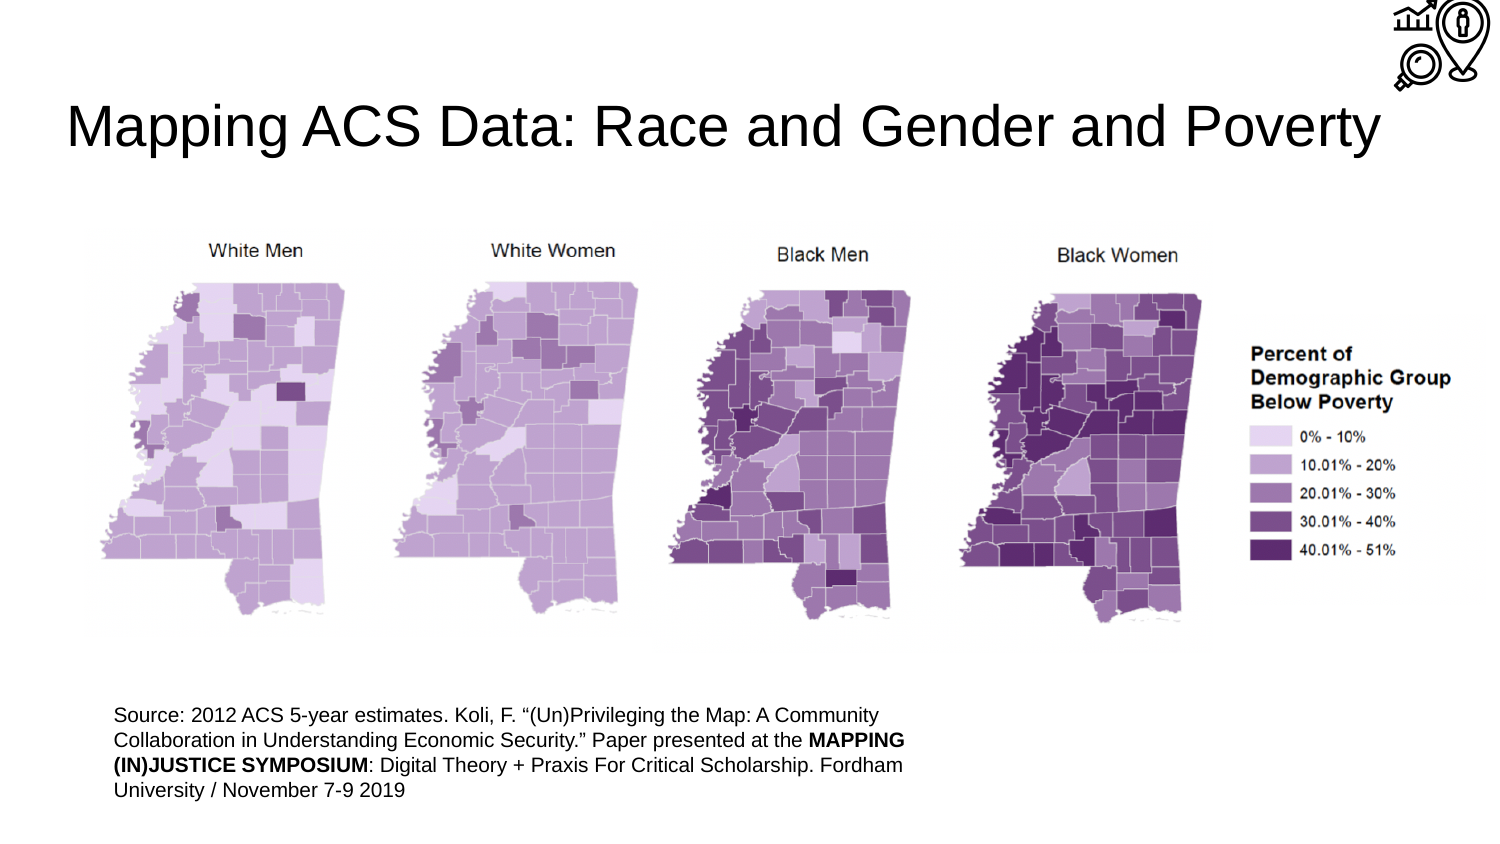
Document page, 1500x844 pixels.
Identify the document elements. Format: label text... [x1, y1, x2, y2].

picture [83, 221, 1213, 653]
picture [1229, 313, 1487, 605]
title Mapping ACS Data: Race and Gender and Poverty [51, 72, 1449, 167]
picture [1382, 0, 1500, 96]
text_box Source: 2012 ACS 5-year estimates. Koli, F. “(Un)Privileging the Map: A Community Collaboration in Understanding Economic Security.” Paper presented at the MAPPING (IN)JUSTICE SYMPOSIUM: Digital Theory + Praxis For Critical Scholarship. Fordham University / November 7-9 2019 [98, 686, 961, 842]
